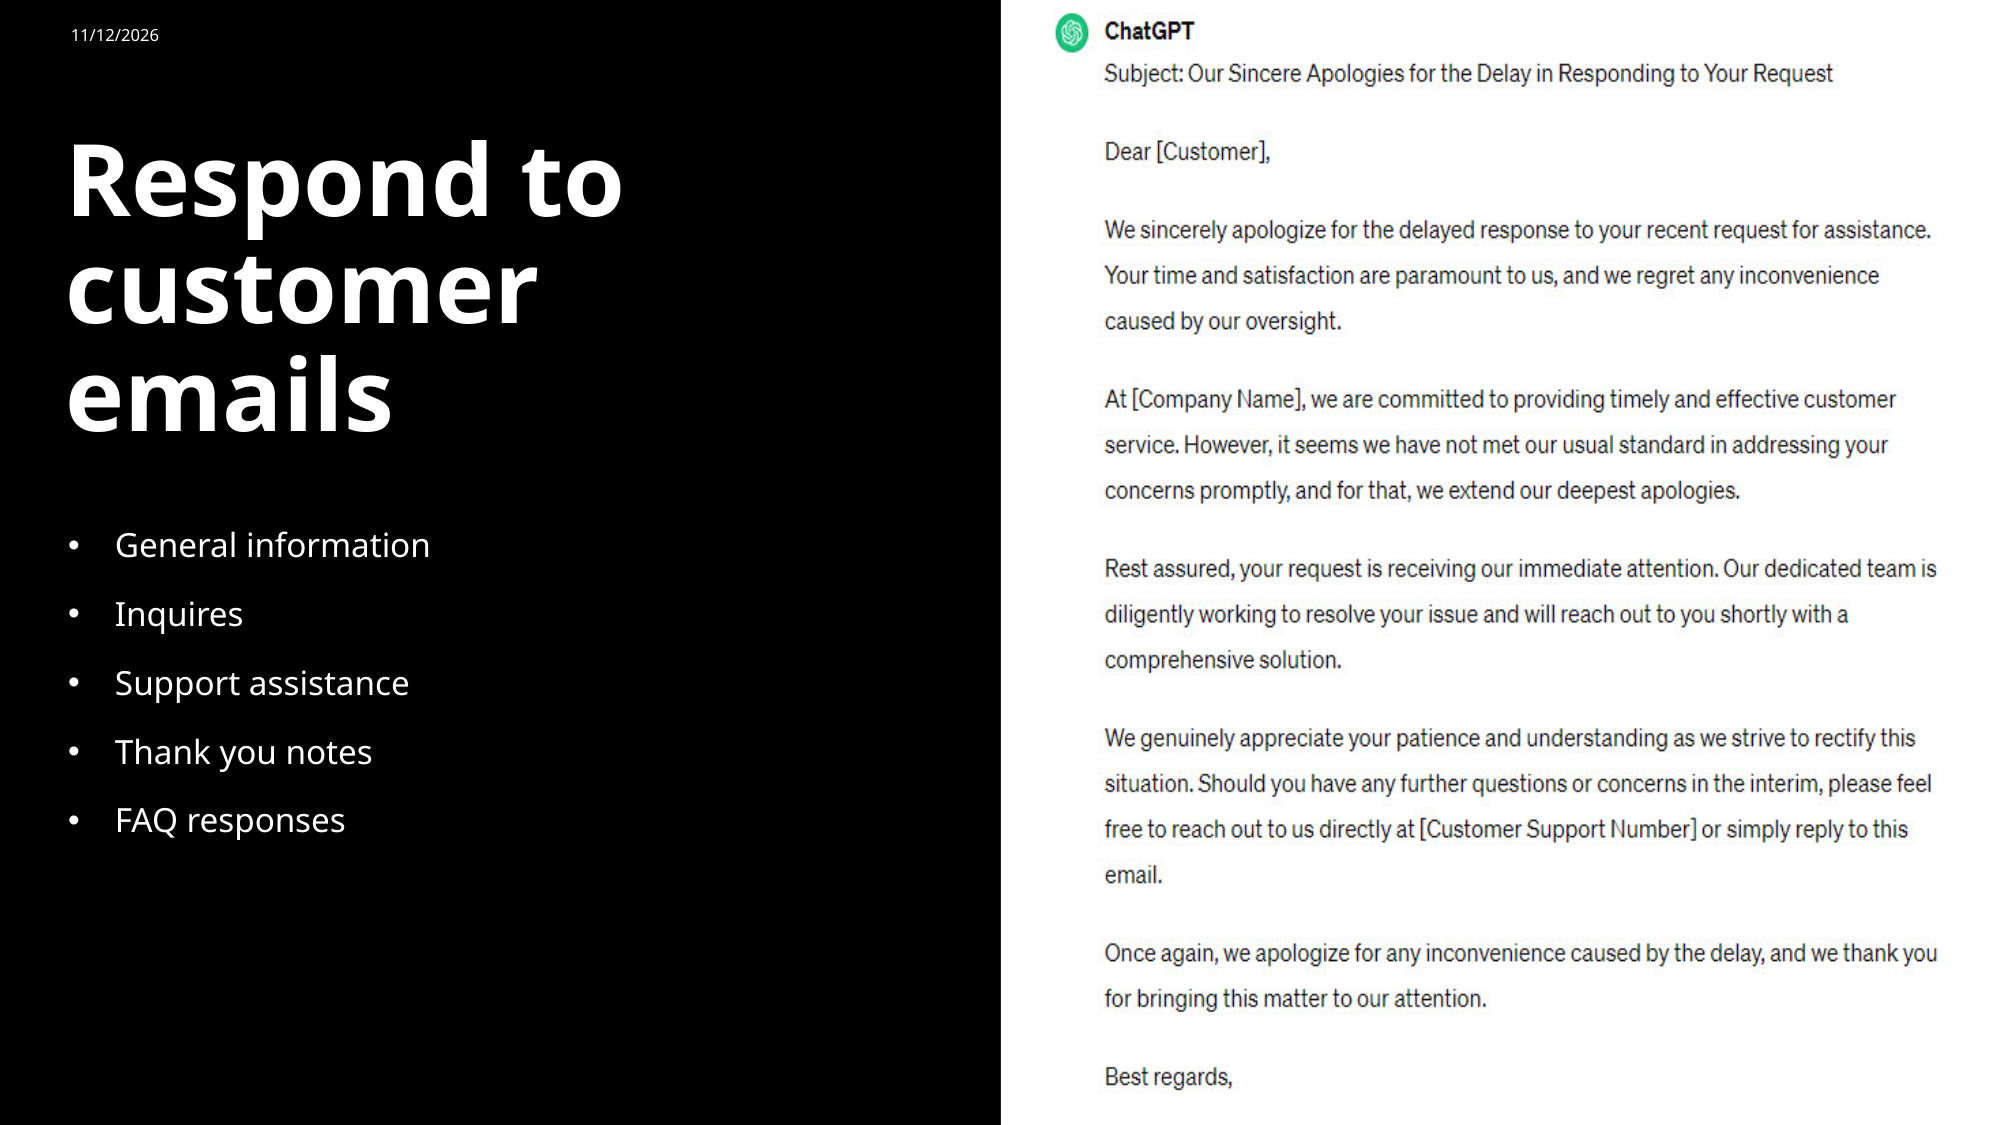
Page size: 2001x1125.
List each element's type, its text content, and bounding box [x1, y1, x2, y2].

text_box [0, 0, 1000, 1125]
list General information Inquires Support assistance Thank you notes FAQ responses [53, 509, 663, 988]
title Respond to customer emails [50, 122, 838, 707]
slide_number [55, 10, 506, 63]
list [1000, 0, 2000, 1125]
